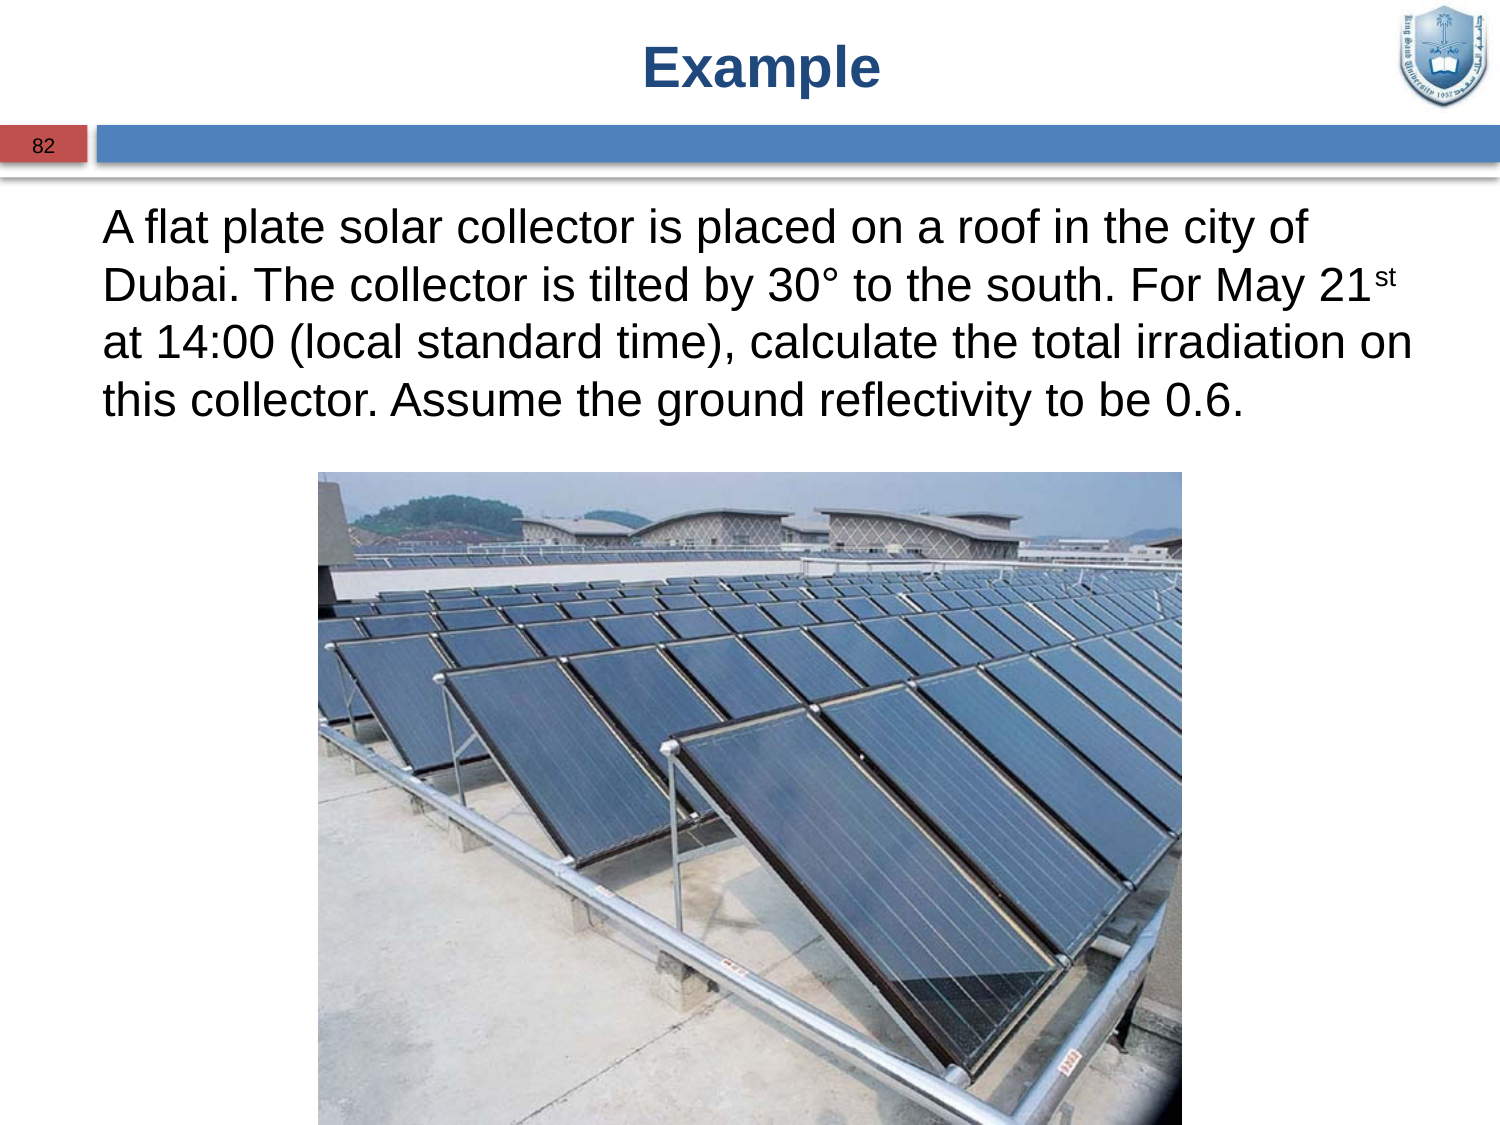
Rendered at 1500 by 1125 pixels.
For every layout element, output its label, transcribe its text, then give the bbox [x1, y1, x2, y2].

text_box Example [162, 21, 1363, 107]
picture [318, 472, 1182, 1125]
picture [1387, 0, 1500, 113]
text_box A flat plate solar collector is placed on a roof in the city of Dubai. The collector is tilted by 30° to the south. For May 21st at 14:00 (local standard time), calculate the total irradiation on this collector. Assume the ground reflectivity to be 0.6. [87, 188, 1438, 434]
slide_number 82 [0, 125, 88, 166]
